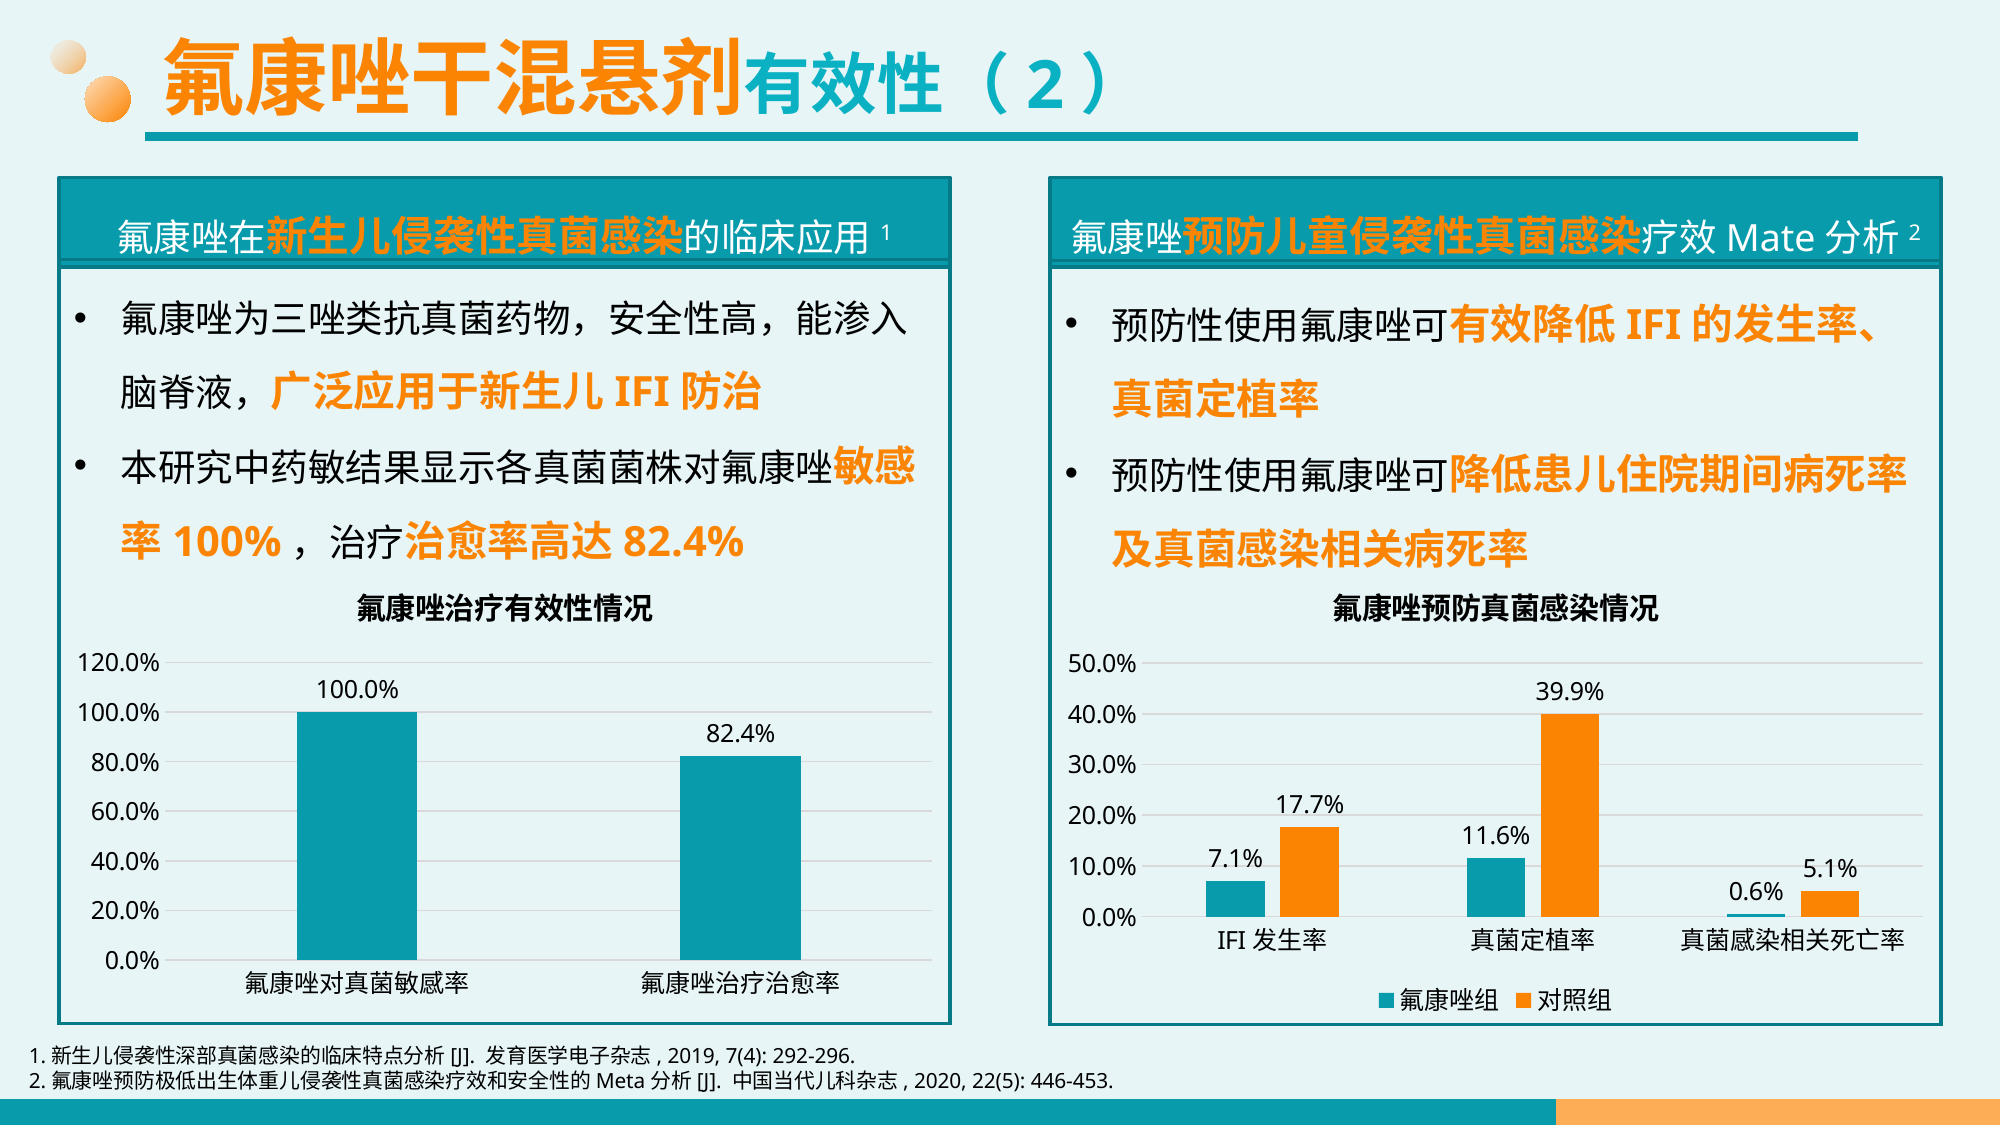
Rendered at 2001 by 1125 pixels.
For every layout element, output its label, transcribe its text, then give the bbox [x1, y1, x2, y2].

picture [0, 0, 2000, 1125]
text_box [58, 177, 950, 1024]
text_box 1.新生儿侵袭性深部真菌感染的临床特点分析[J]. 发育医学电子杂志, 2019, 7(4): 292-296. 2.氟康唑预防极低出生体重儿侵袭性真菌感染疗效和安全性的Meta分析[J]. 中国当代儿科杂志, 2020, 22(5): 446-453. [14, 1034, 1986, 1100]
text_box 氟康唑干混悬剂有效性（2） [146, 18, 1370, 133]
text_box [1049, 177, 1942, 1025]
